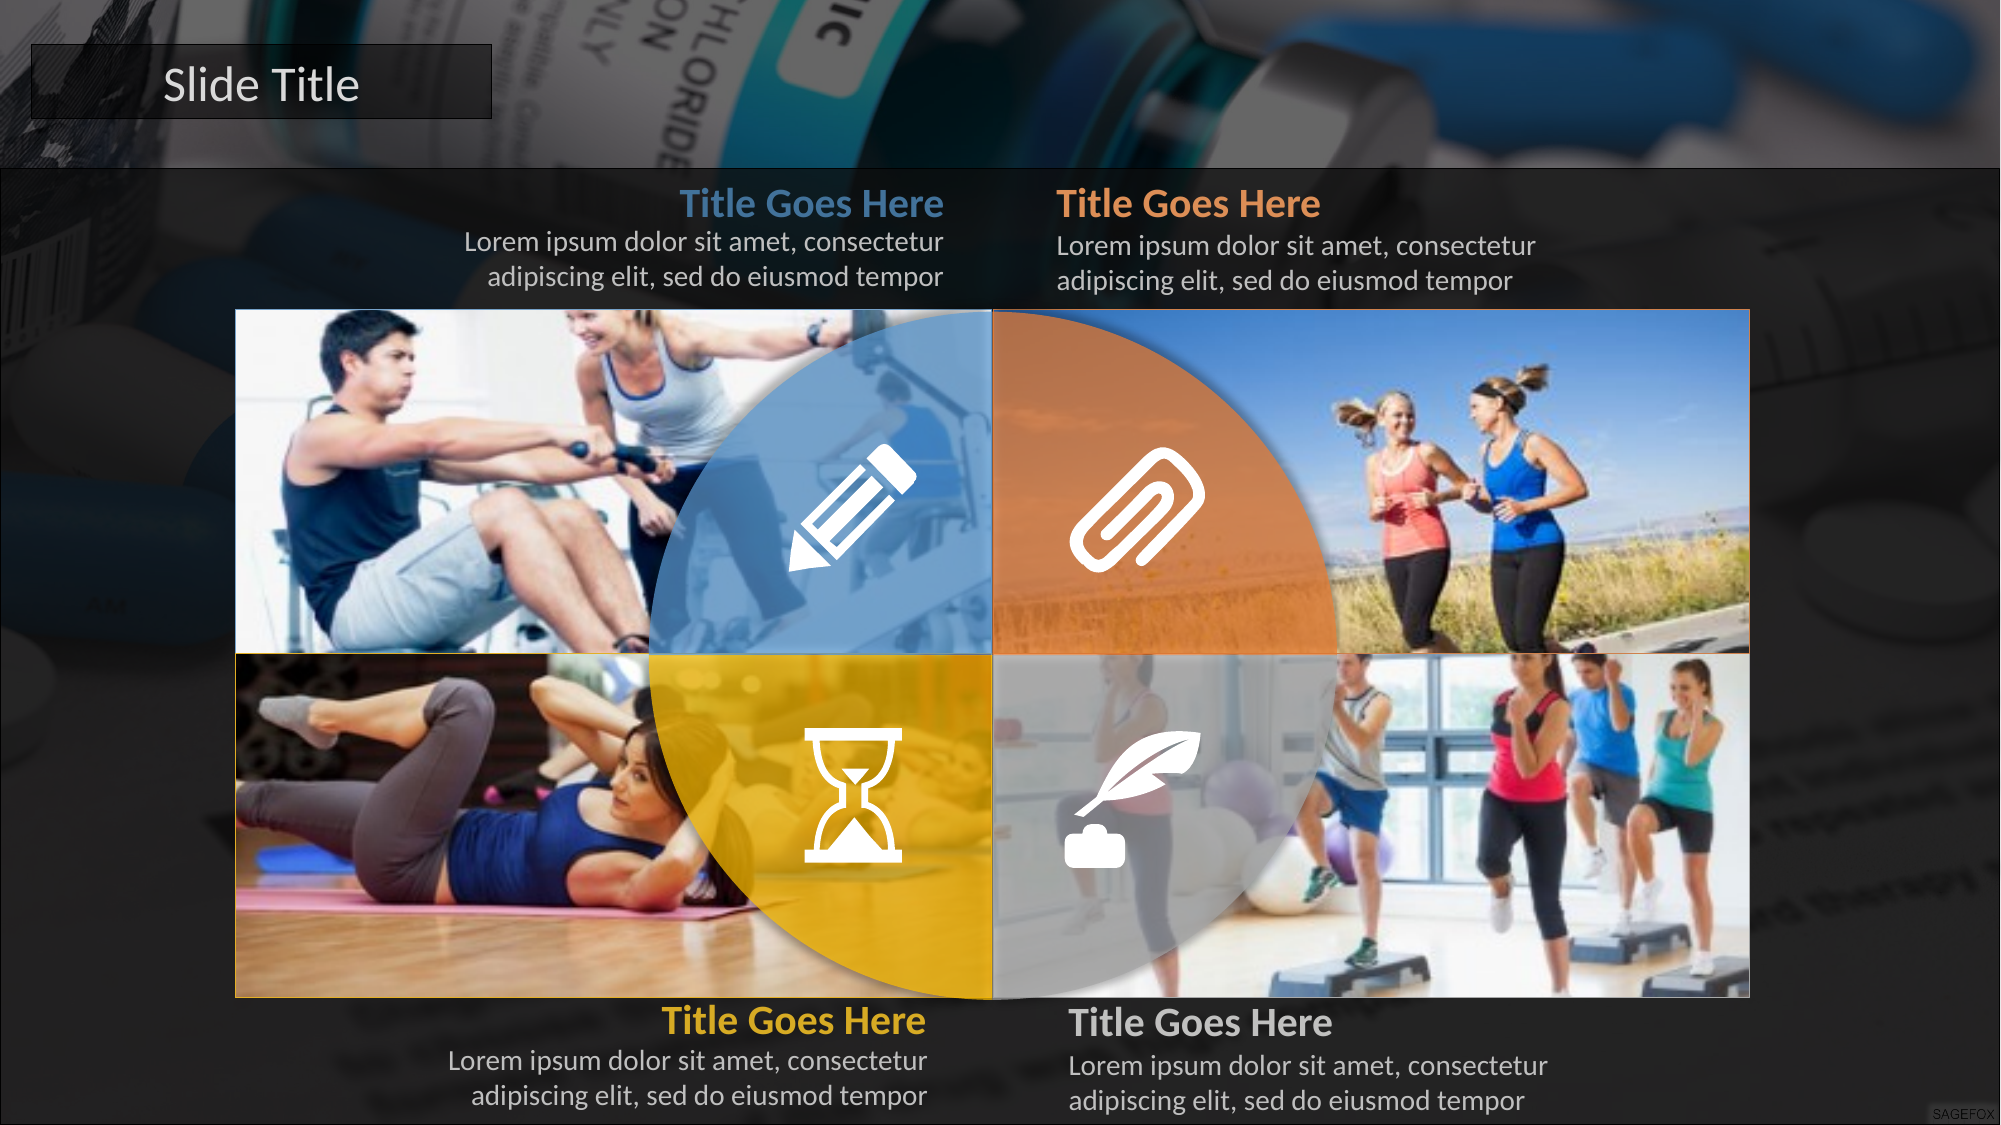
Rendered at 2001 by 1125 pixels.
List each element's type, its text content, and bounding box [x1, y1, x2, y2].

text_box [804, 727, 902, 863]
picture [0, 0, 2001, 1100]
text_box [788, 443, 918, 572]
text_box [235, 309, 906, 653]
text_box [392, 175, 945, 293]
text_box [1064, 722, 1201, 868]
text_box [1105, 654, 1749, 998]
text_box [992, 655, 1338, 1000]
text_box [235, 653, 873, 998]
text_box [1069, 447, 1205, 573]
text_box [1077, 309, 1749, 654]
text_box [648, 655, 992, 1000]
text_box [386, 992, 929, 1112]
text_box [1068, 994, 1611, 1118]
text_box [1056, 175, 1599, 298]
text_box Slide Title [31, 44, 492, 119]
text_box [0, 168, 2000, 1125]
text_box [992, 311, 1337, 655]
text_box [648, 311, 992, 655]
